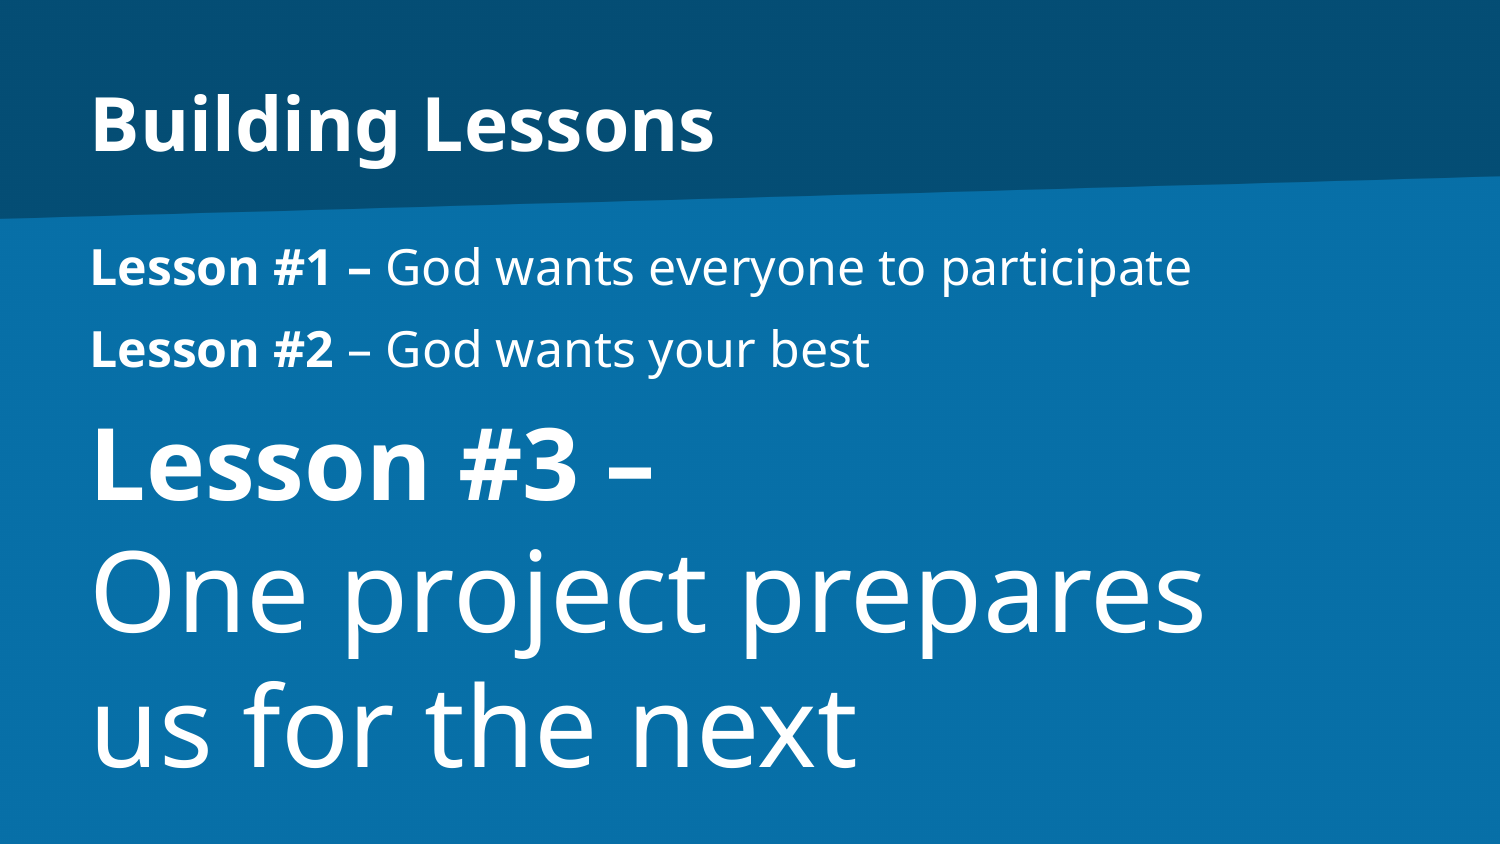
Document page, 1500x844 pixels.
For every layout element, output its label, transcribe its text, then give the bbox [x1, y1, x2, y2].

title Building Lessons [75, 45, 1425, 174]
picture [0, 177, 1500, 844]
list Lesson #1 – God wants everyone to participate Lesson #2 – God wants your best Lesson #3 – One project prepares us for the next [75, 228, 1425, 793]
